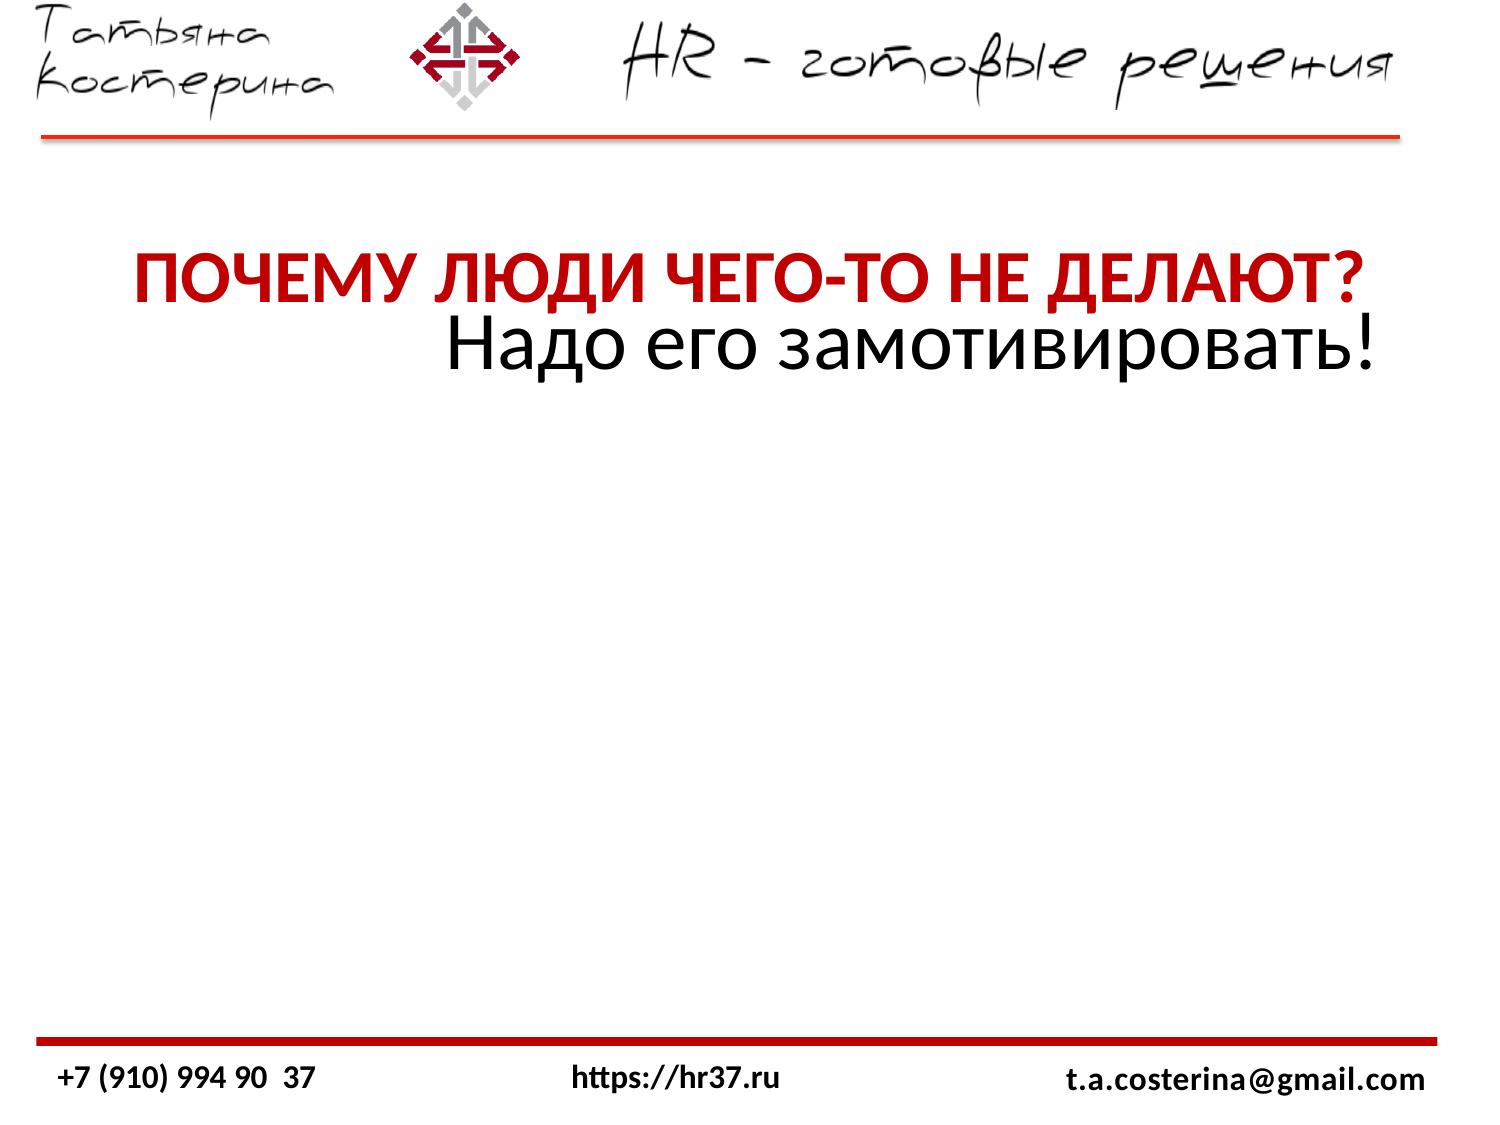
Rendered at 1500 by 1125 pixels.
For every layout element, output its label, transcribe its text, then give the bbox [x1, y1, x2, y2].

picture [28, 0, 342, 130]
text_box Надо его замотивировать! [430, 278, 1435, 394]
picture [406, 1, 524, 111]
picture [621, 0, 1410, 110]
text_box [34, 130, 1408, 150]
title ПОЧЕМУ ЛЮДИ ЧЕГО-ТО НЕ ДЕЛАЮТ? [0, 219, 1500, 344]
text_box +7 (910) 994 90 37 https://hr37.ru [55, 1053, 830, 1096]
text_box [36, 1037, 1438, 1046]
text_box t.a.costerina@gmail.com [1063, 1055, 1470, 1098]
